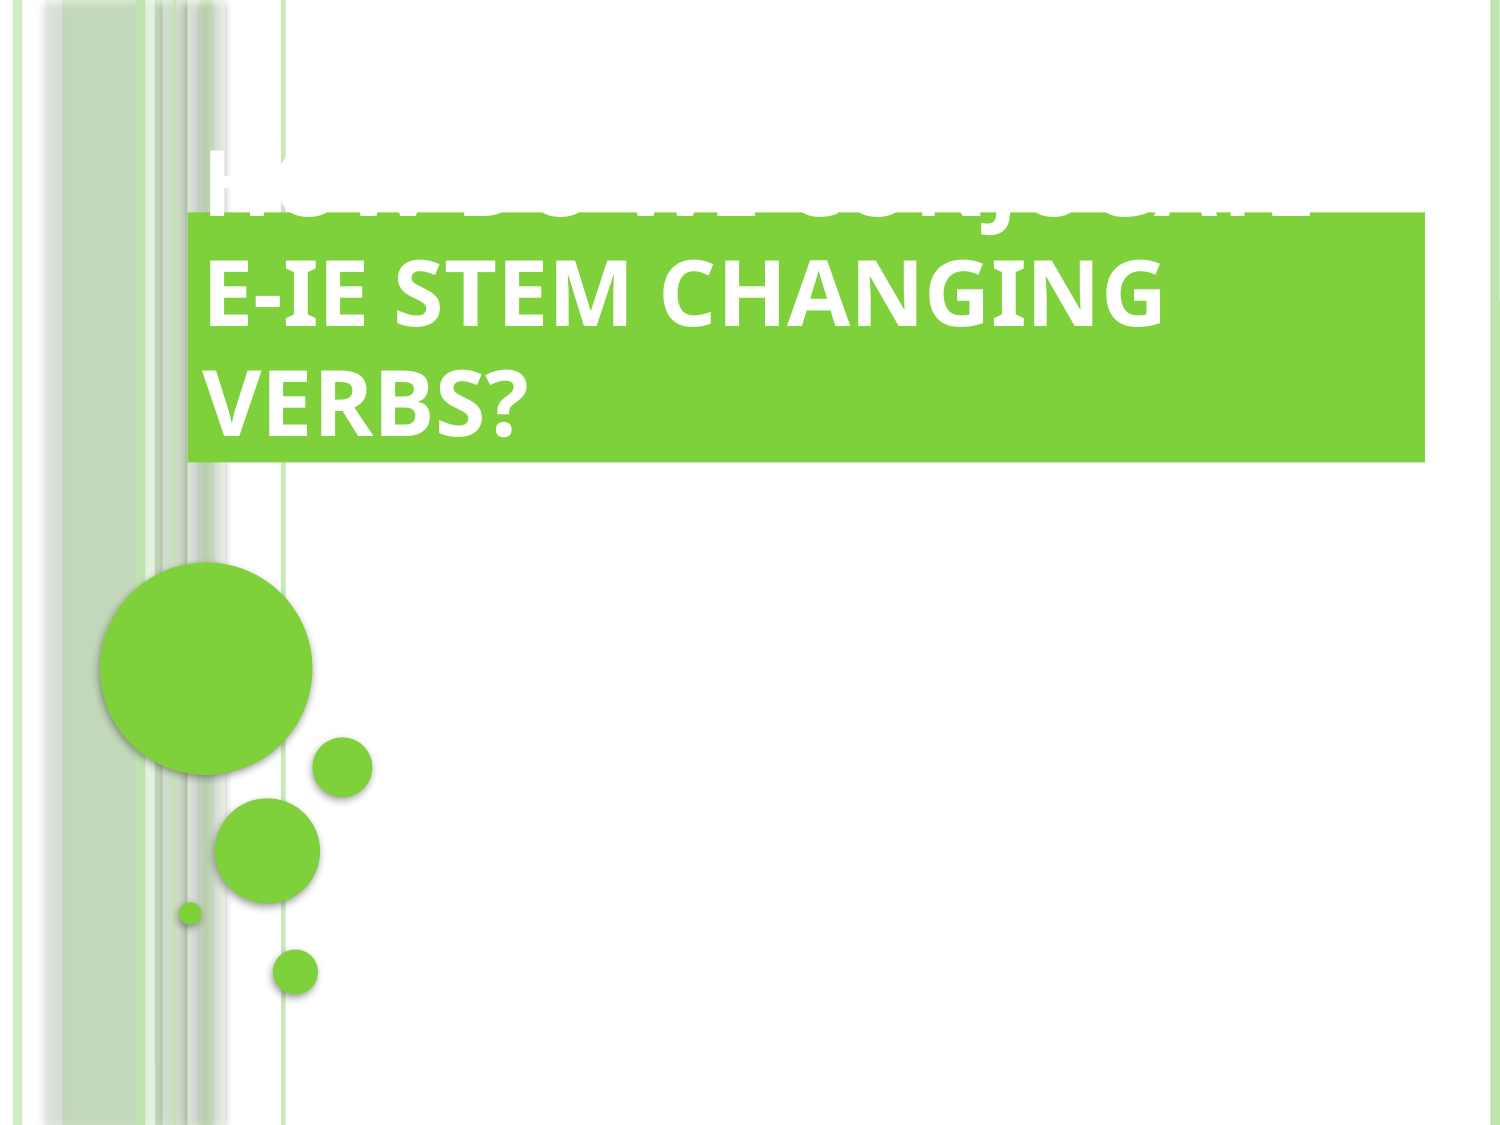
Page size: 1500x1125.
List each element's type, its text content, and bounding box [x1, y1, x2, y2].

title How do we conjugate E-IE stem changing verbs? [187, 212, 1425, 463]
